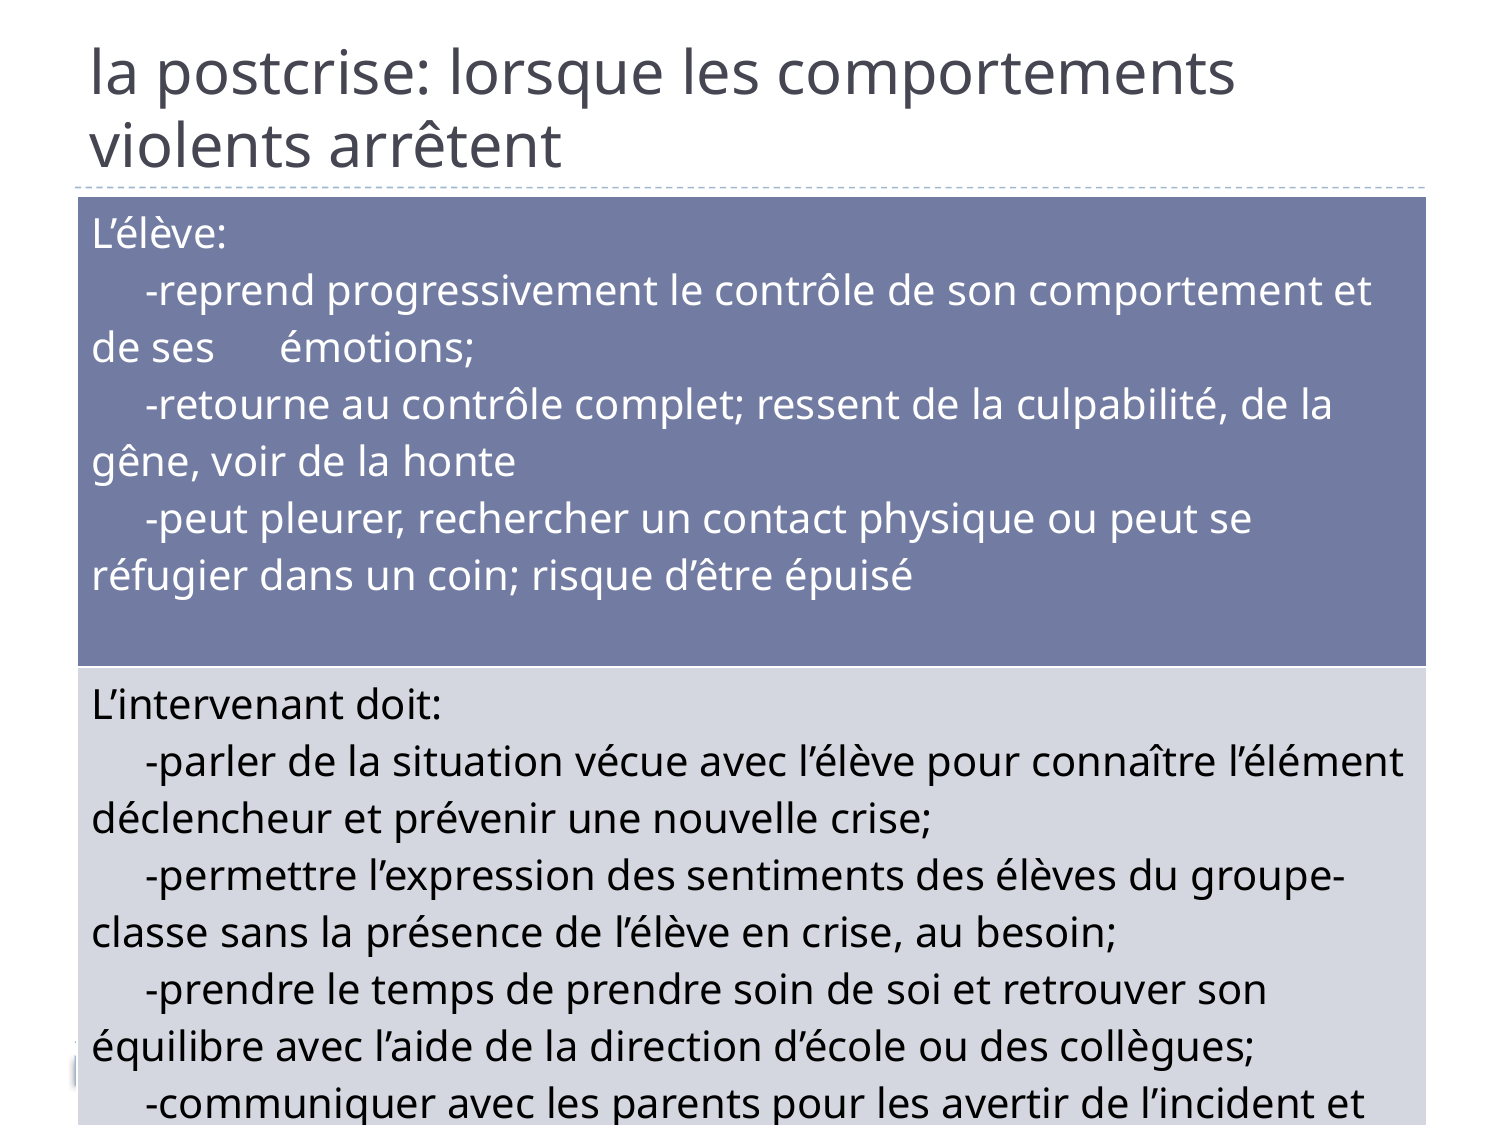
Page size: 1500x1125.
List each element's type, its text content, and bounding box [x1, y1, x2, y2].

title la postcrise: lorsque les comportements violents arrêtent [75, 24, 1425, 188]
table_cell L’intervenant doit: -parler de la situation vécue avec l’élève pour connaître l’élément déclencheur et prévenir une nouvelle crise; -permettre l’expression des sentiments des élèves du groupe-classe sans la présence de l’élève en crise, au besoin; -prendre le temps de prendre soin de soi et retrouver son équilibre avec l’aide de la direction d’école ou des collègues; -communiquer avec les parents pour les avertir de l’incident et de la sanction donnée (si nécessaire) [78, 668, 1426, 1125]
table_header L’élève: -reprend progressivement le contrôle de son comportement et de ses émotions; -retourne au contrôle complet; ressent de la culpabilité, de la gêne, voir de la honte -peut pleurer, rechercher un contact physique ou peut se réfugier dans un coin; risque d’être épuisé [78, 197, 1426, 666]
